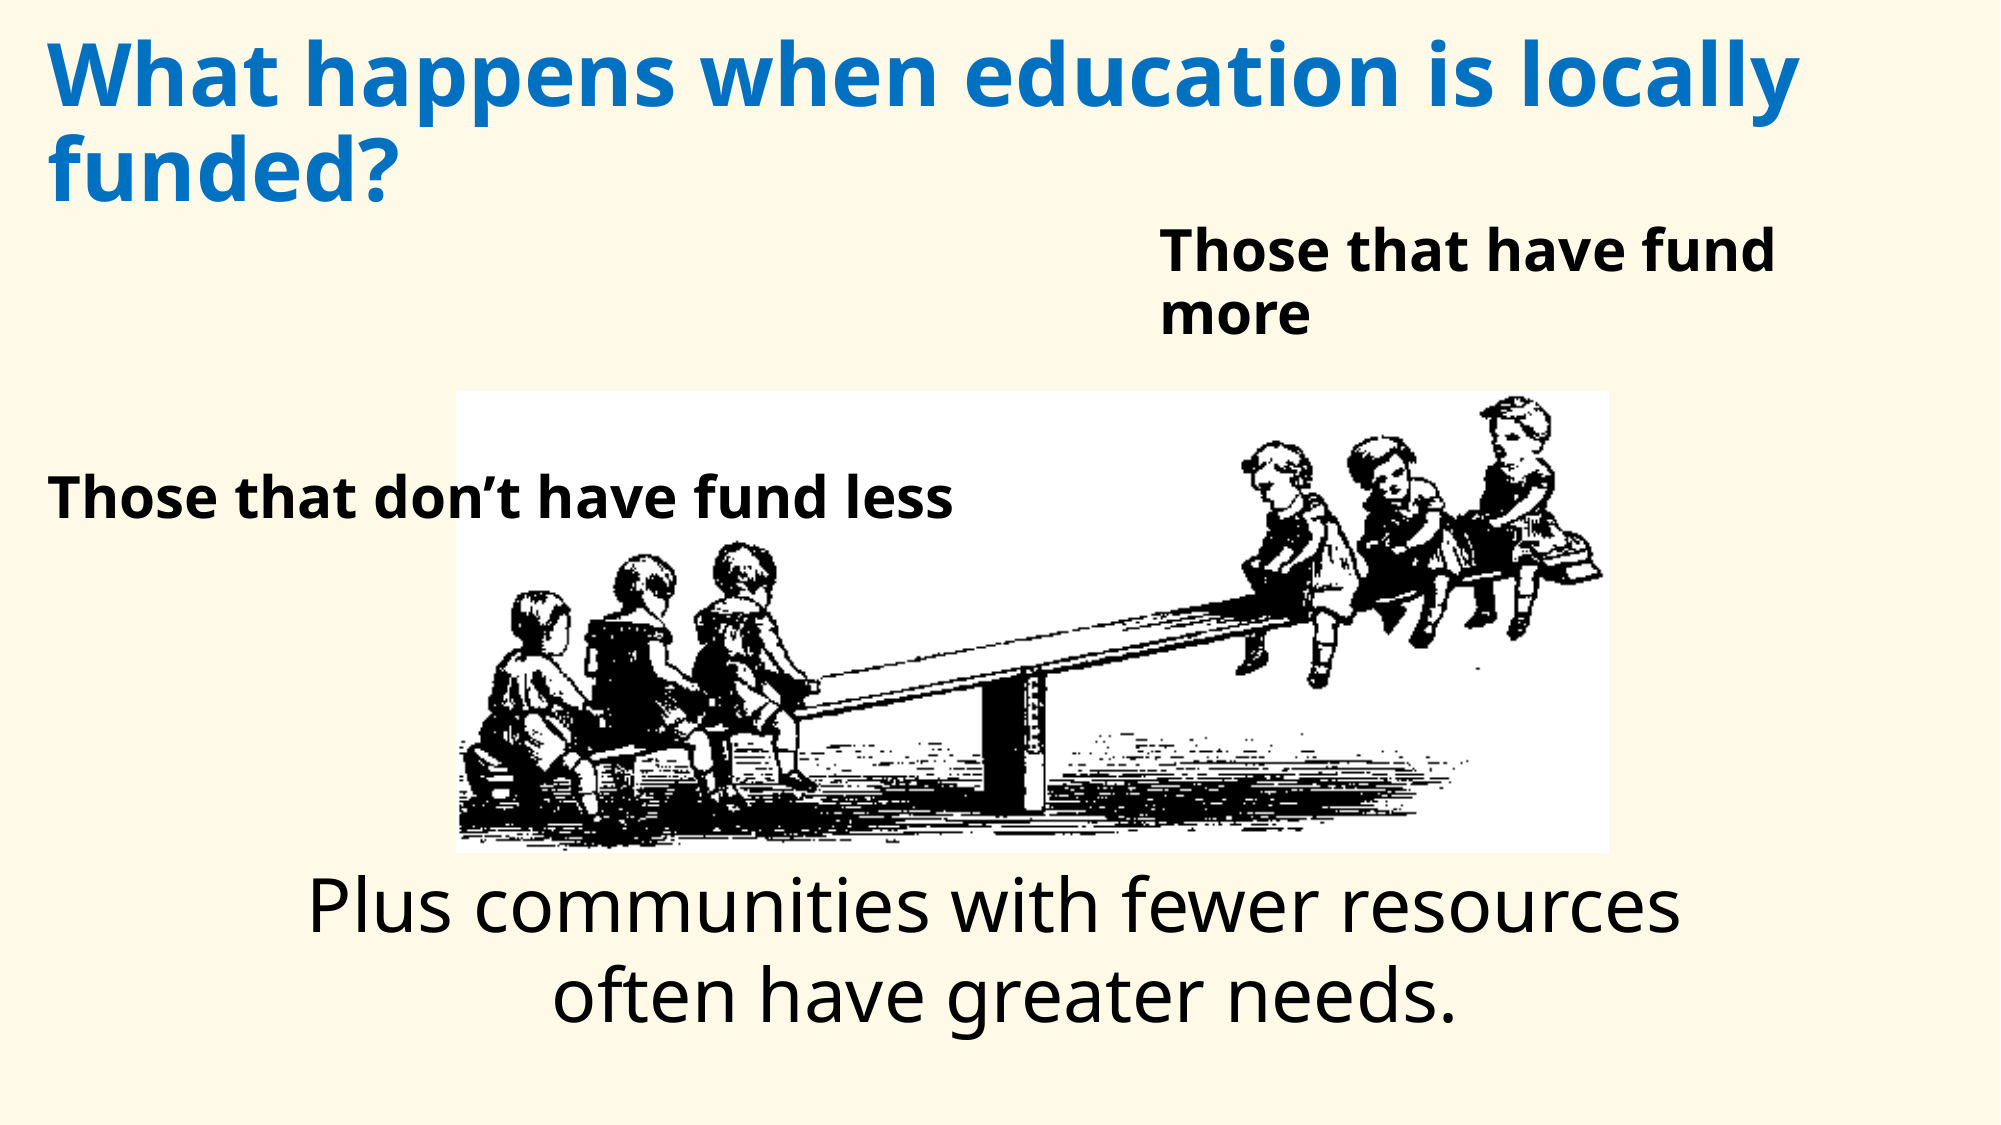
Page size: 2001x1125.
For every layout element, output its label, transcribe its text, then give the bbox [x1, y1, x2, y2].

title What happens when education is locally funded? [32, 47, 1978, 205]
list Those that don’t have fund less [32, 418, 456, 540]
text_box Plus communities with fewer resources often have greater needs. [151, 849, 1859, 1045]
list Those that have fund more [1144, 234, 1955, 355]
picture [456, 391, 1609, 853]
